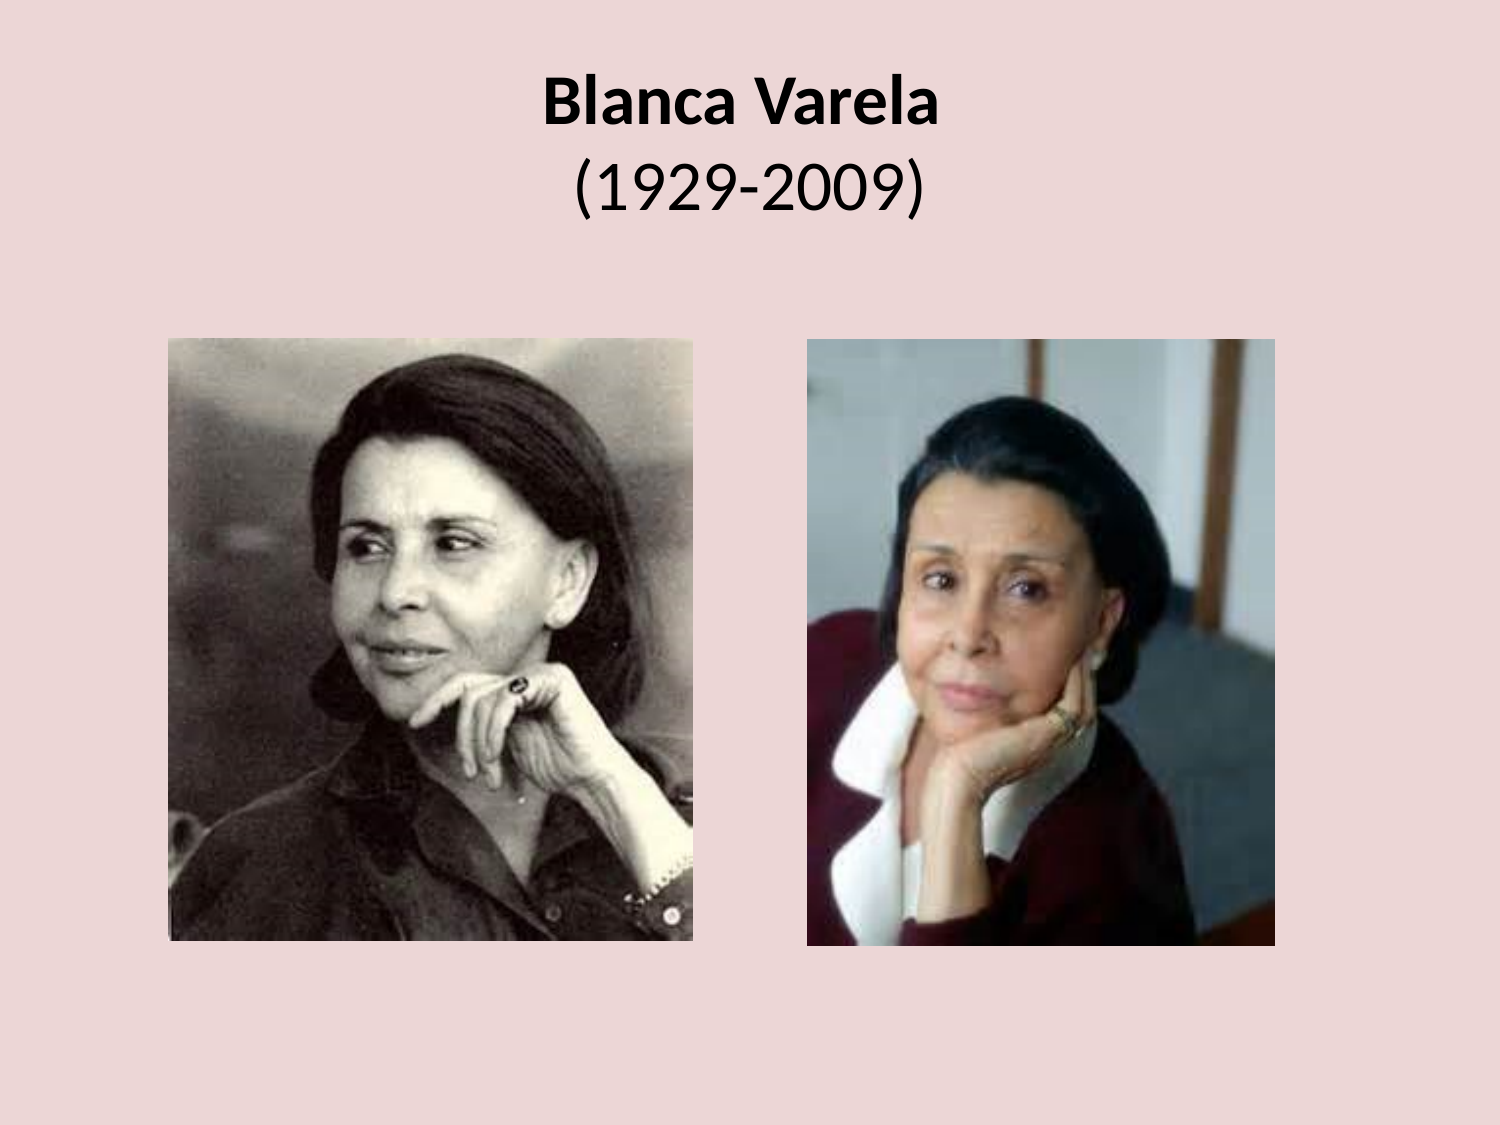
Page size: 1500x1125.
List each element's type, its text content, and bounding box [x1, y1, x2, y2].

picture [807, 339, 1275, 946]
title Blanca Varela (1929-2009) [75, 45, 1425, 233]
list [168, 337, 693, 941]
